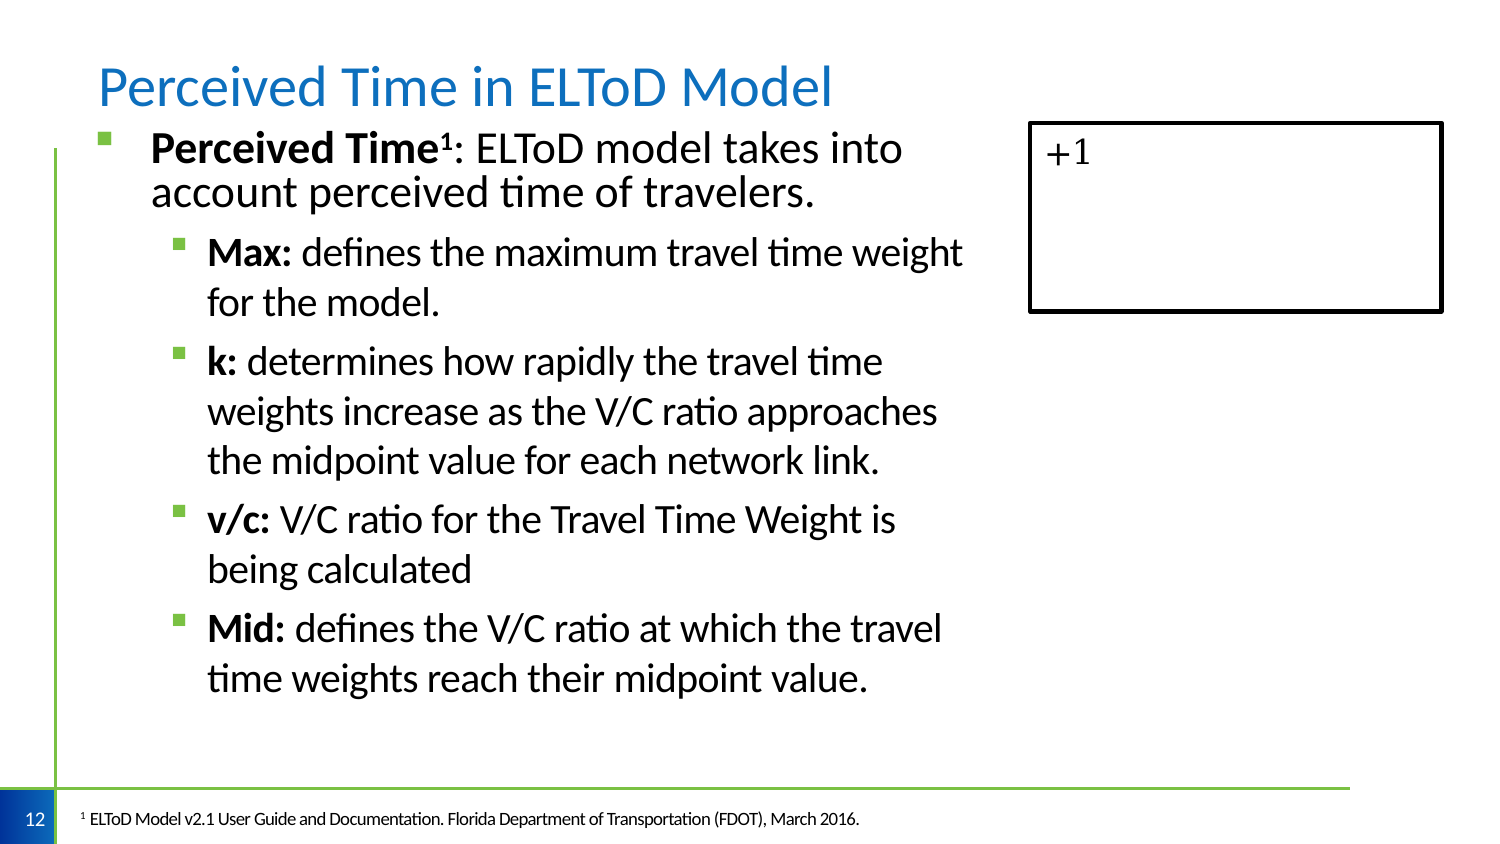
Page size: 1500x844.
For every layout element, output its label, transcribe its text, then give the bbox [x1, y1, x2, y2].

slide_number 12 [0, 796, 97, 840]
list Perceived Time1: ELToD model takes into account perceived time of travelers. Max: defines the maximum travel time weight for the model. k: determines how rapidly the travel time weights increase as the V/C ratio approaches the midpoint value for each network link. v/c: V/C ratio for the Travel Time Weight is being calculated Mid: defines the V/C ratio at which the travel time weights reach their midpoint value. [83, 122, 981, 782]
text_box 1 ELToD Model v2.1 User Guide and Documentation. Florida Department of Transportation (FDOT), March 2016. [65, 799, 1081, 837]
title Perceived Time in ELToD Model [83, 44, 1425, 123]
